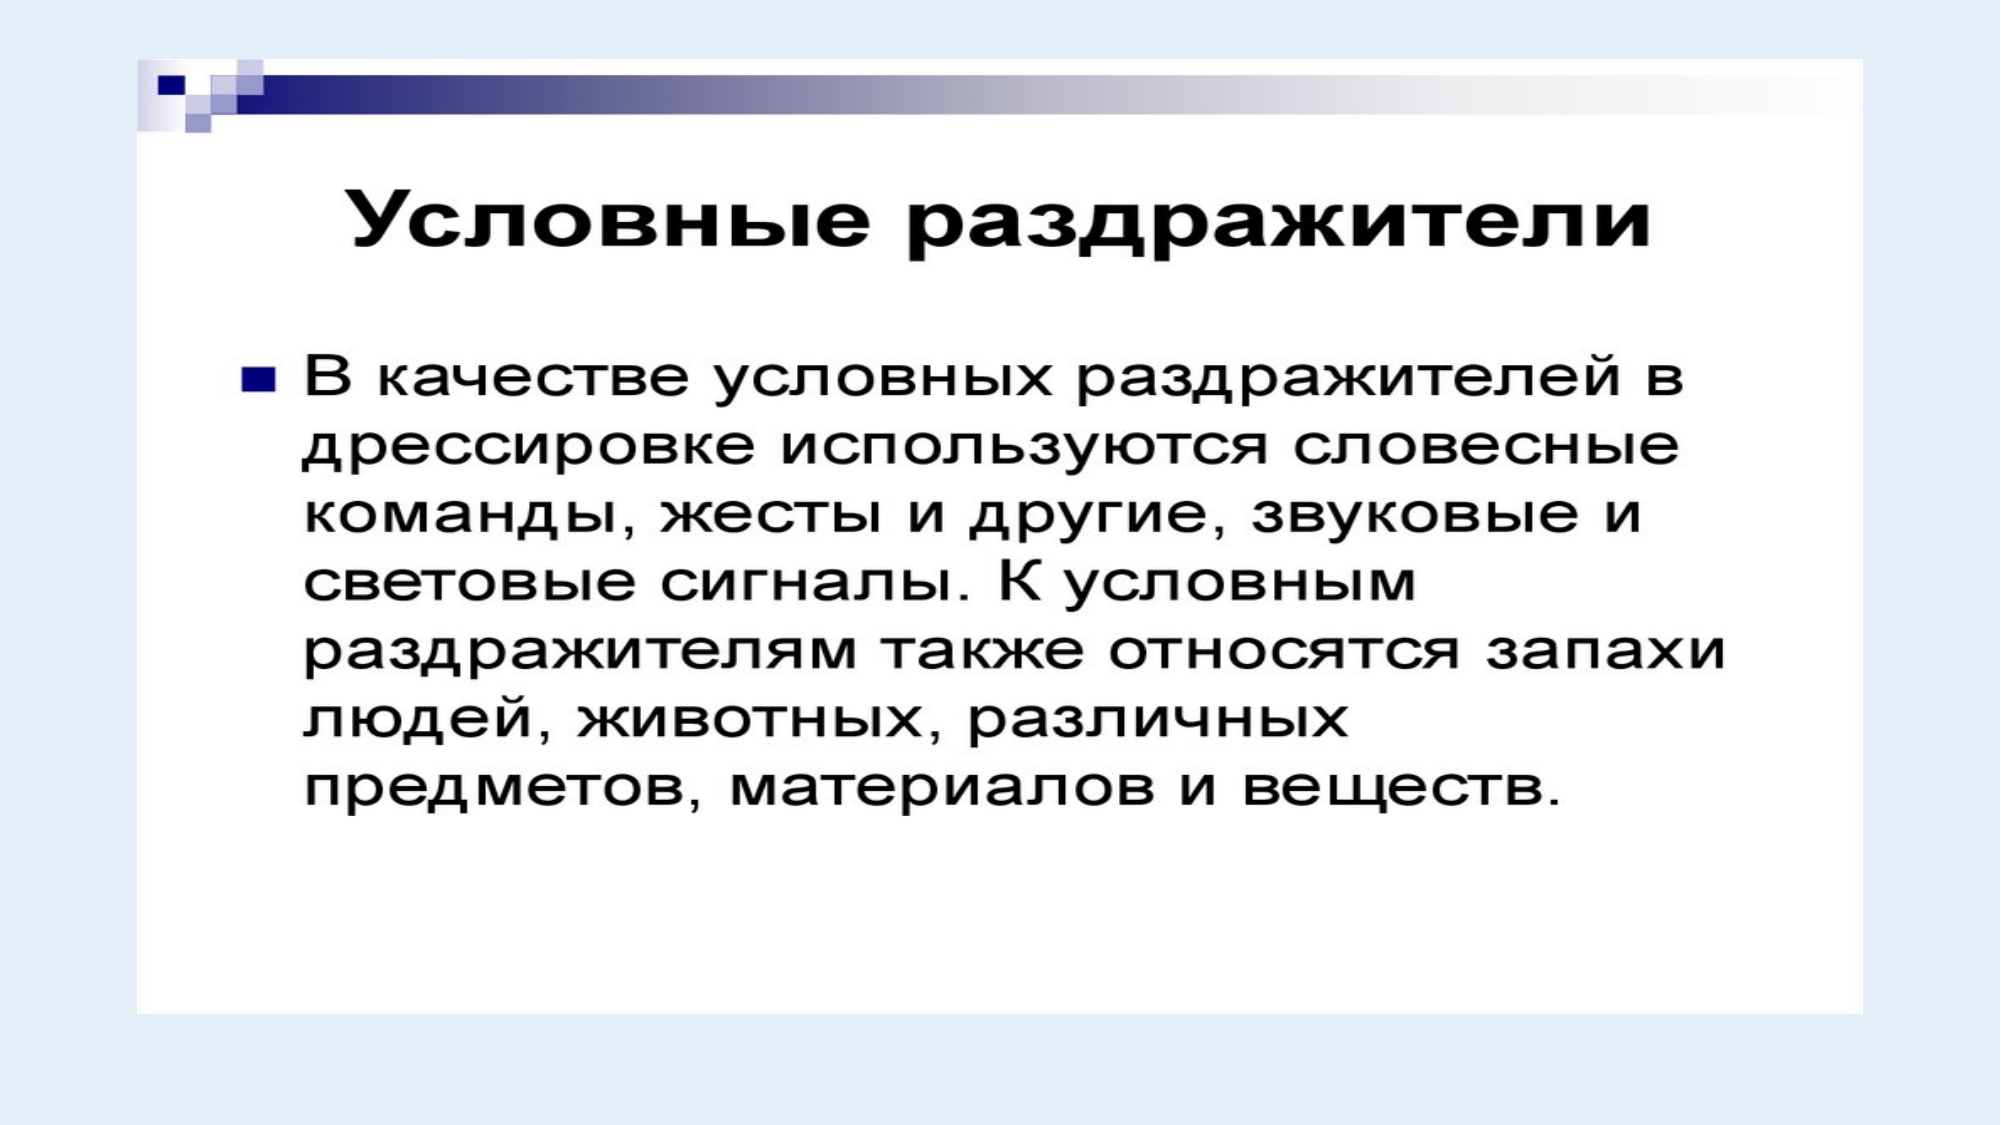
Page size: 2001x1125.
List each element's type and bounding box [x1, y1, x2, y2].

list [137, 59, 1863, 1014]
